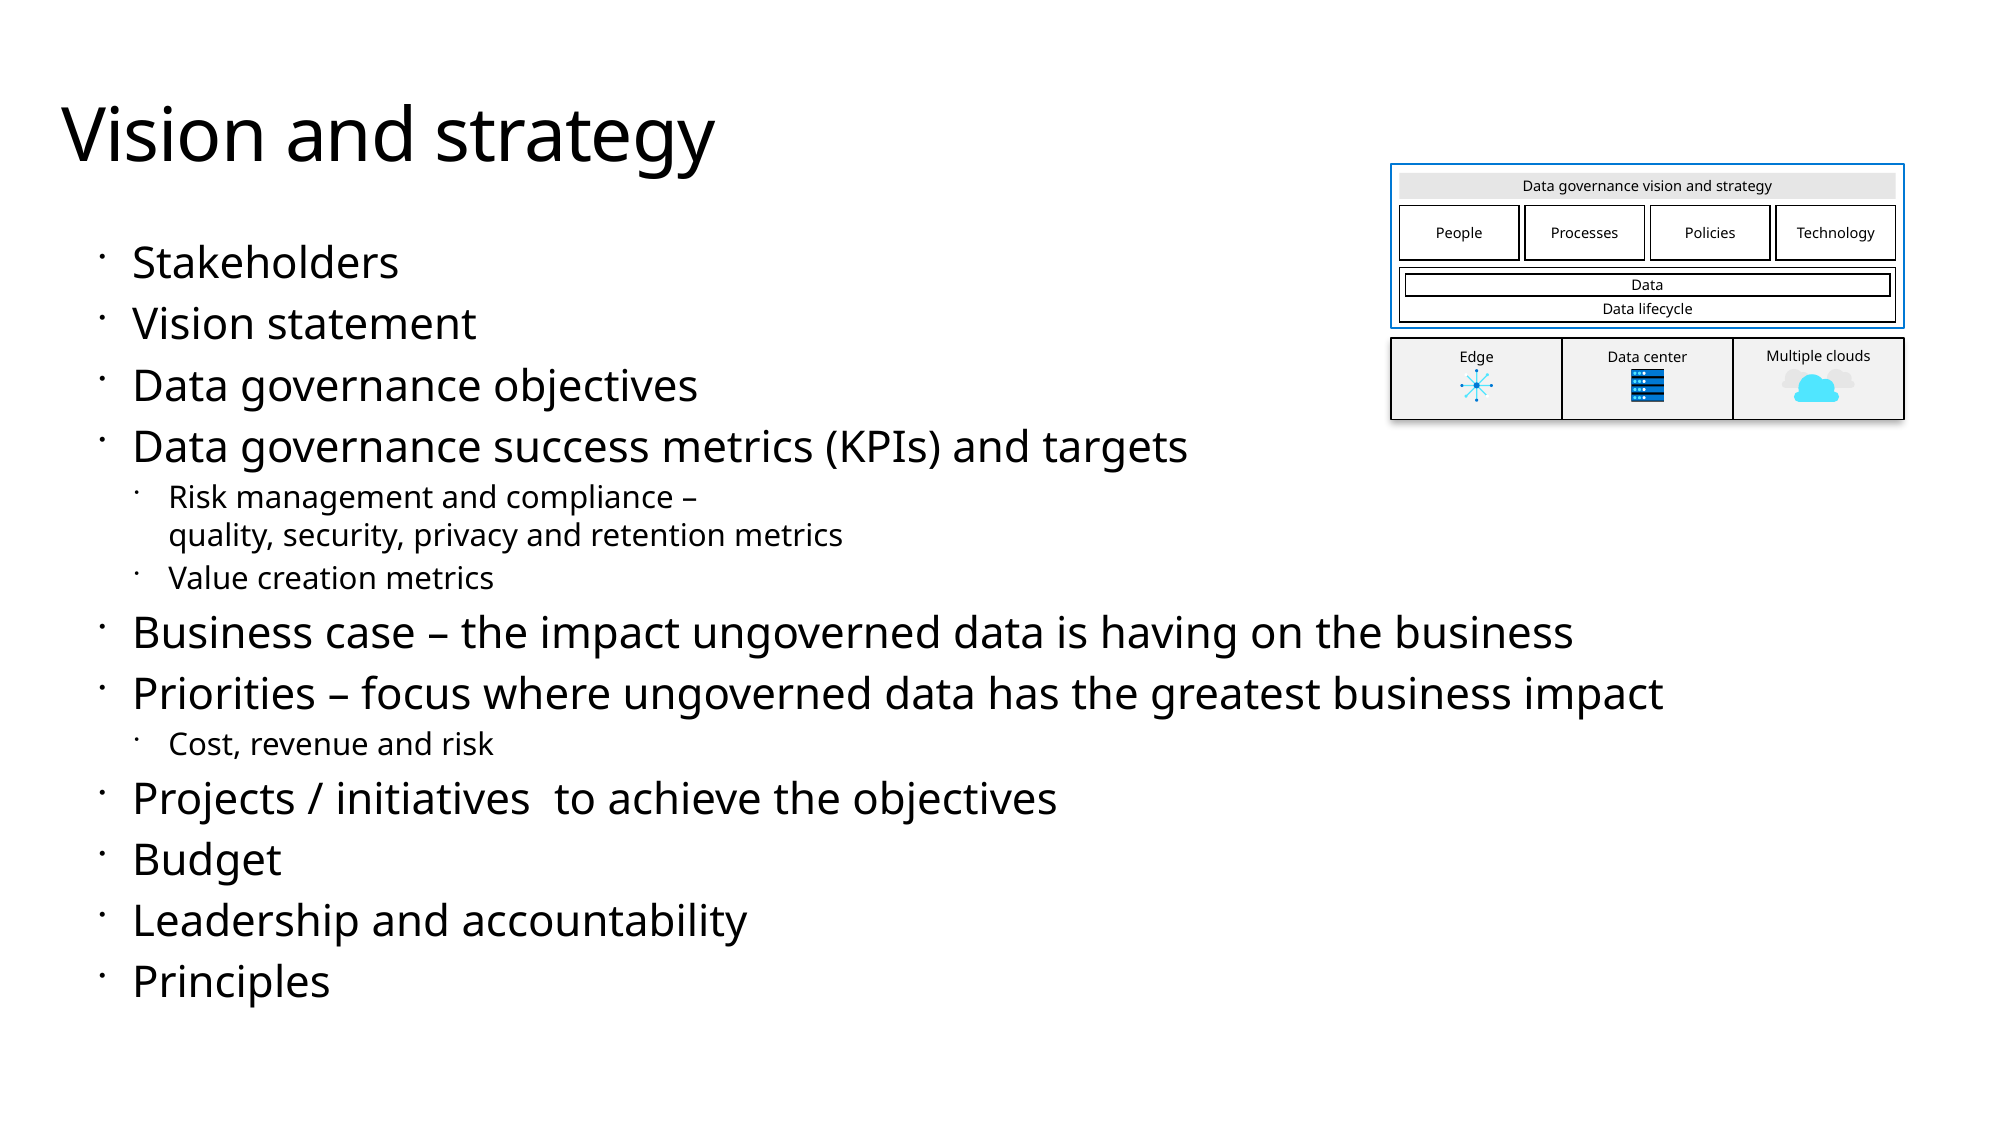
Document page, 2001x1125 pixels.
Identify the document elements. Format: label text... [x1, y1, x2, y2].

list Stakeholders Vision statement Data governance objectives Data governance success metrics (KPIs) and targets Risk management and compliance – quality, security, privacy and retention metrics Value creation metrics Business case – the impact ungoverned data is having on the business Priorities – focus where ungoverned data has the greatest business impact Cost, revenue and risk Projects / initiatives to achieve the objectives Budget Leadership and accountability Principles [95, 235, 1669, 1041]
title Vision and strategy [61, 71, 1870, 192]
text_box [1390, 164, 1905, 420]
